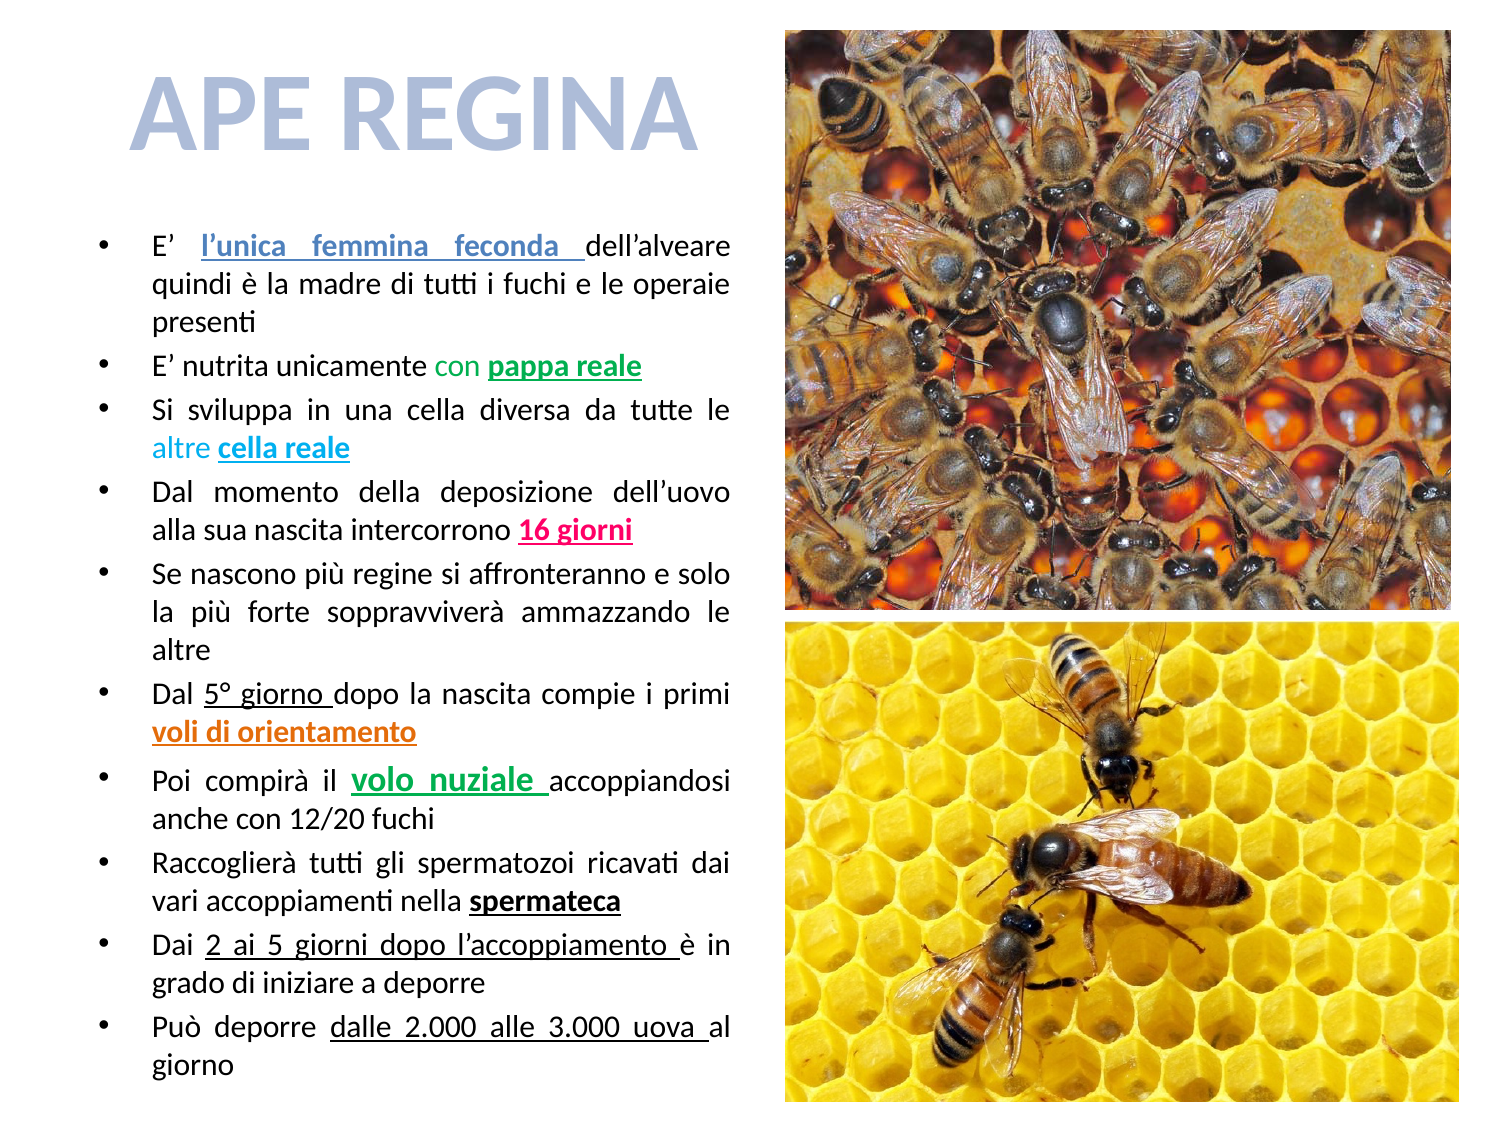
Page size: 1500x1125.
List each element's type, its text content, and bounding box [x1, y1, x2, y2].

text_box APE REGINA [114, 30, 715, 181]
list E’ l’unica femmina feconda dell’alveare quindi è la madre di tutti i fuchi e le operaie presenti E’ nutrita unicamente con pappa reale Si sviluppa in una cella diversa da tutte le altre cella reale Dal momento della deposizione dell’uovo alla sua nascita intercorrono 16 giorni Se nascono più regine si affronteranno e solo la più forte soppravviverà ammazzando le altre Dal 5° giorno dopo la nascita compie i primi voli di orientamento Poi compirà il volo nuziale accoppiandosi anche con 12/20 fuchi Raccoglierà tutti gli spermatozoi ricavati dai vari accoppiamenti nella spermateca Dai 2 ai 5 giorni dopo l’accoppiamento è in grado di iniziare a deporre Può deporre dalle 2.000 alle 3.000 uova al giorno [83, 217, 746, 1094]
picture [785, 30, 1451, 610]
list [785, 621, 1459, 1102]
